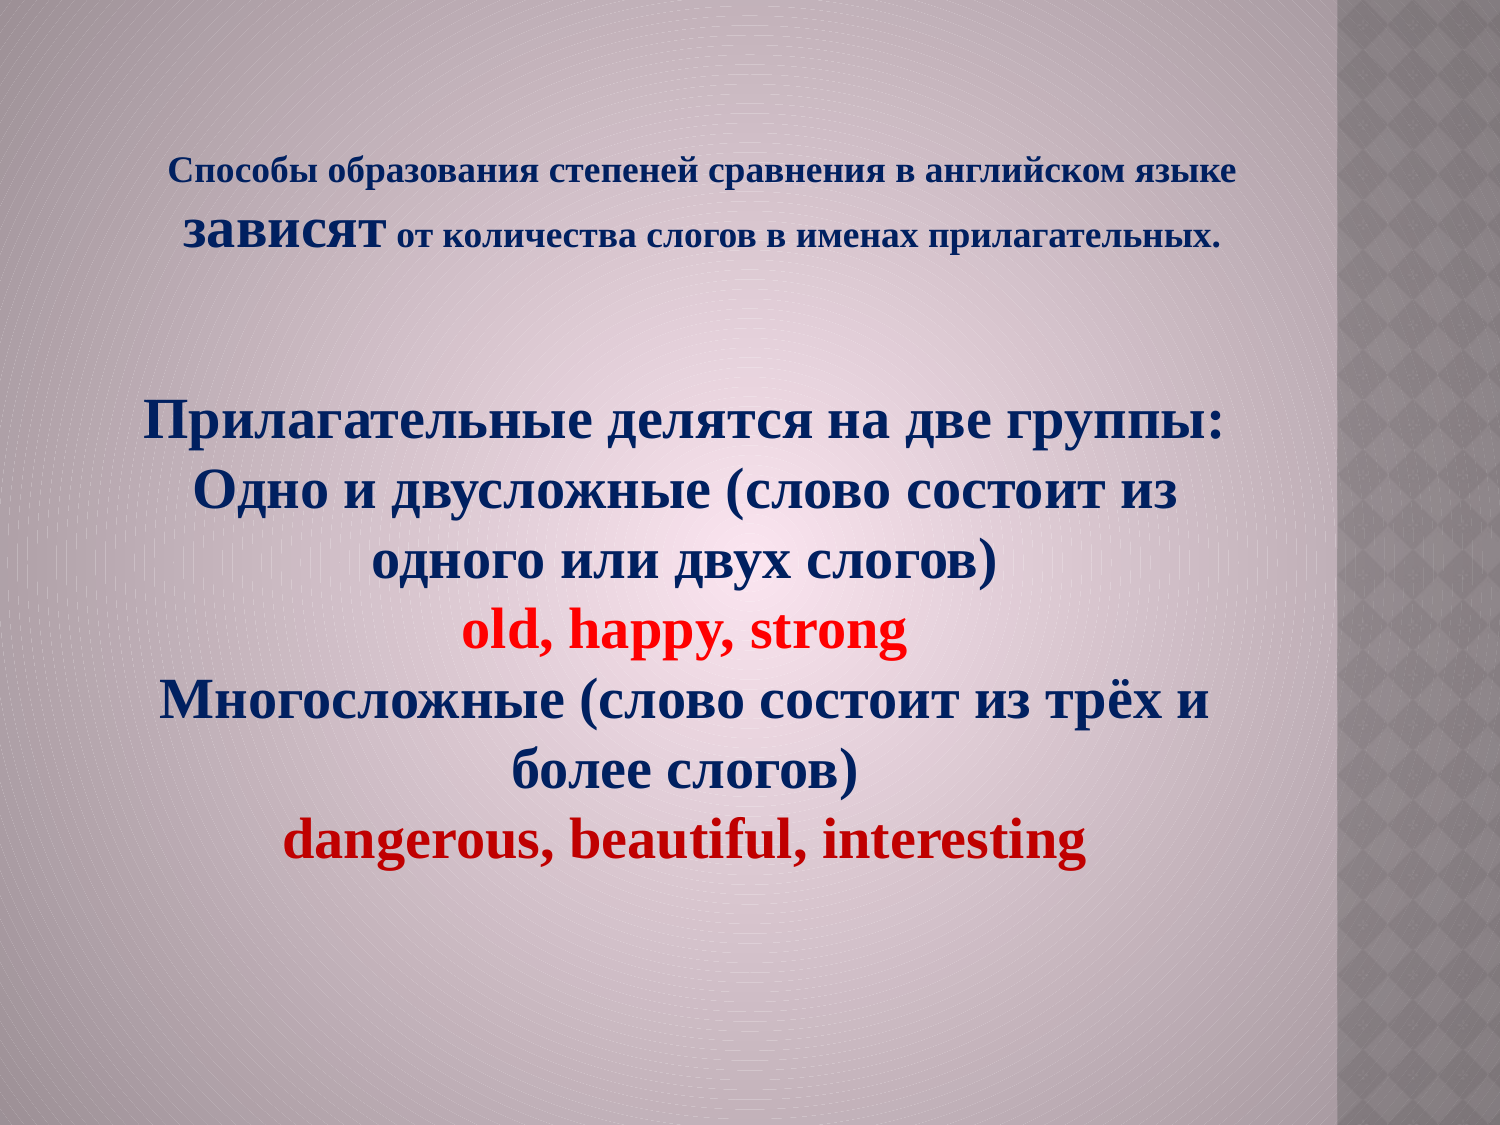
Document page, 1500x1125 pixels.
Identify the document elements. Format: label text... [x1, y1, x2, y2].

text_box Прилагательные делятся на две группы: Одно и двусложные (слово состоит из одного или двух слогов) old, happy, strong Многосложные (слово состоит из трёх и более слогов) dangerous, beautiful, interesting [100, 373, 1270, 878]
text_box Способы образования степеней сравнения в английском языке зависят от количества слогов в именах прилагательных. [135, 137, 1270, 267]
